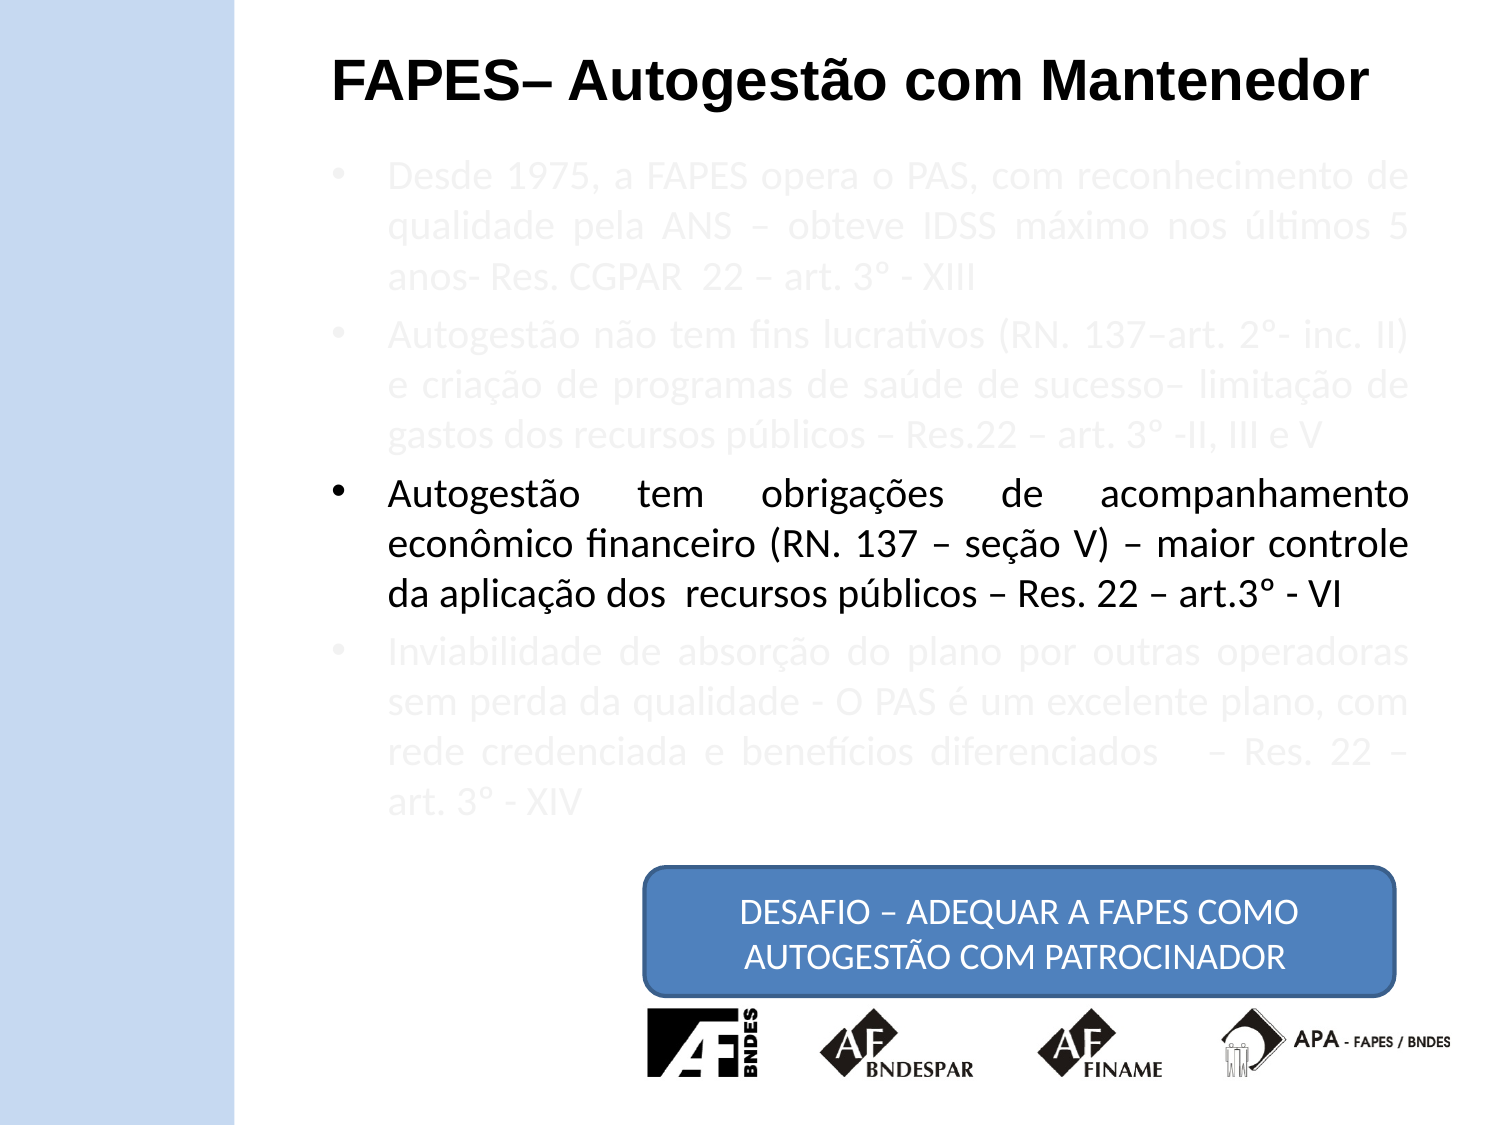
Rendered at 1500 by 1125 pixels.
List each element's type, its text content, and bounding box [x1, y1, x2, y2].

text_box [0, 0, 236, 1125]
text_box DESAFIO – ADEQUAR A FAPES COMO AUTOGESTÃO COM PATROCINADOR [642, 865, 1397, 999]
text_box FAPES– Autogestão com Mantenedor [316, 35, 1442, 120]
list Desde 1975, a FAPES opera o PAS, com reconhecimento de qualidade pela ANS – obteve IDSS máximo nos últimos 5 anos- Res. CGPAR 22 – art. 3º - XIII Autogestão não tem fins lucrativos (RN. 137–art. 2º- inc. II) e criação de programas de saúde de sucesso– limitação de gastos dos recursos públicos – Res.22 – art. 3º -II, III e V Autogestão tem obrigações de acompanhamento econômico financeiro (RN. 137 – seção V) – maior controle da aplicação dos recursos públicos – Res. 22 – art.3º - VI Inviabilidade de absorção do plano por outras operadoras sem perda da qualidade - O PAS é um excelente plano, com rede credenciada e benefícios diferenciados – Res. 22 – art. 3º - XIV [316, 140, 1425, 912]
picture [643, 1004, 1454, 1082]
